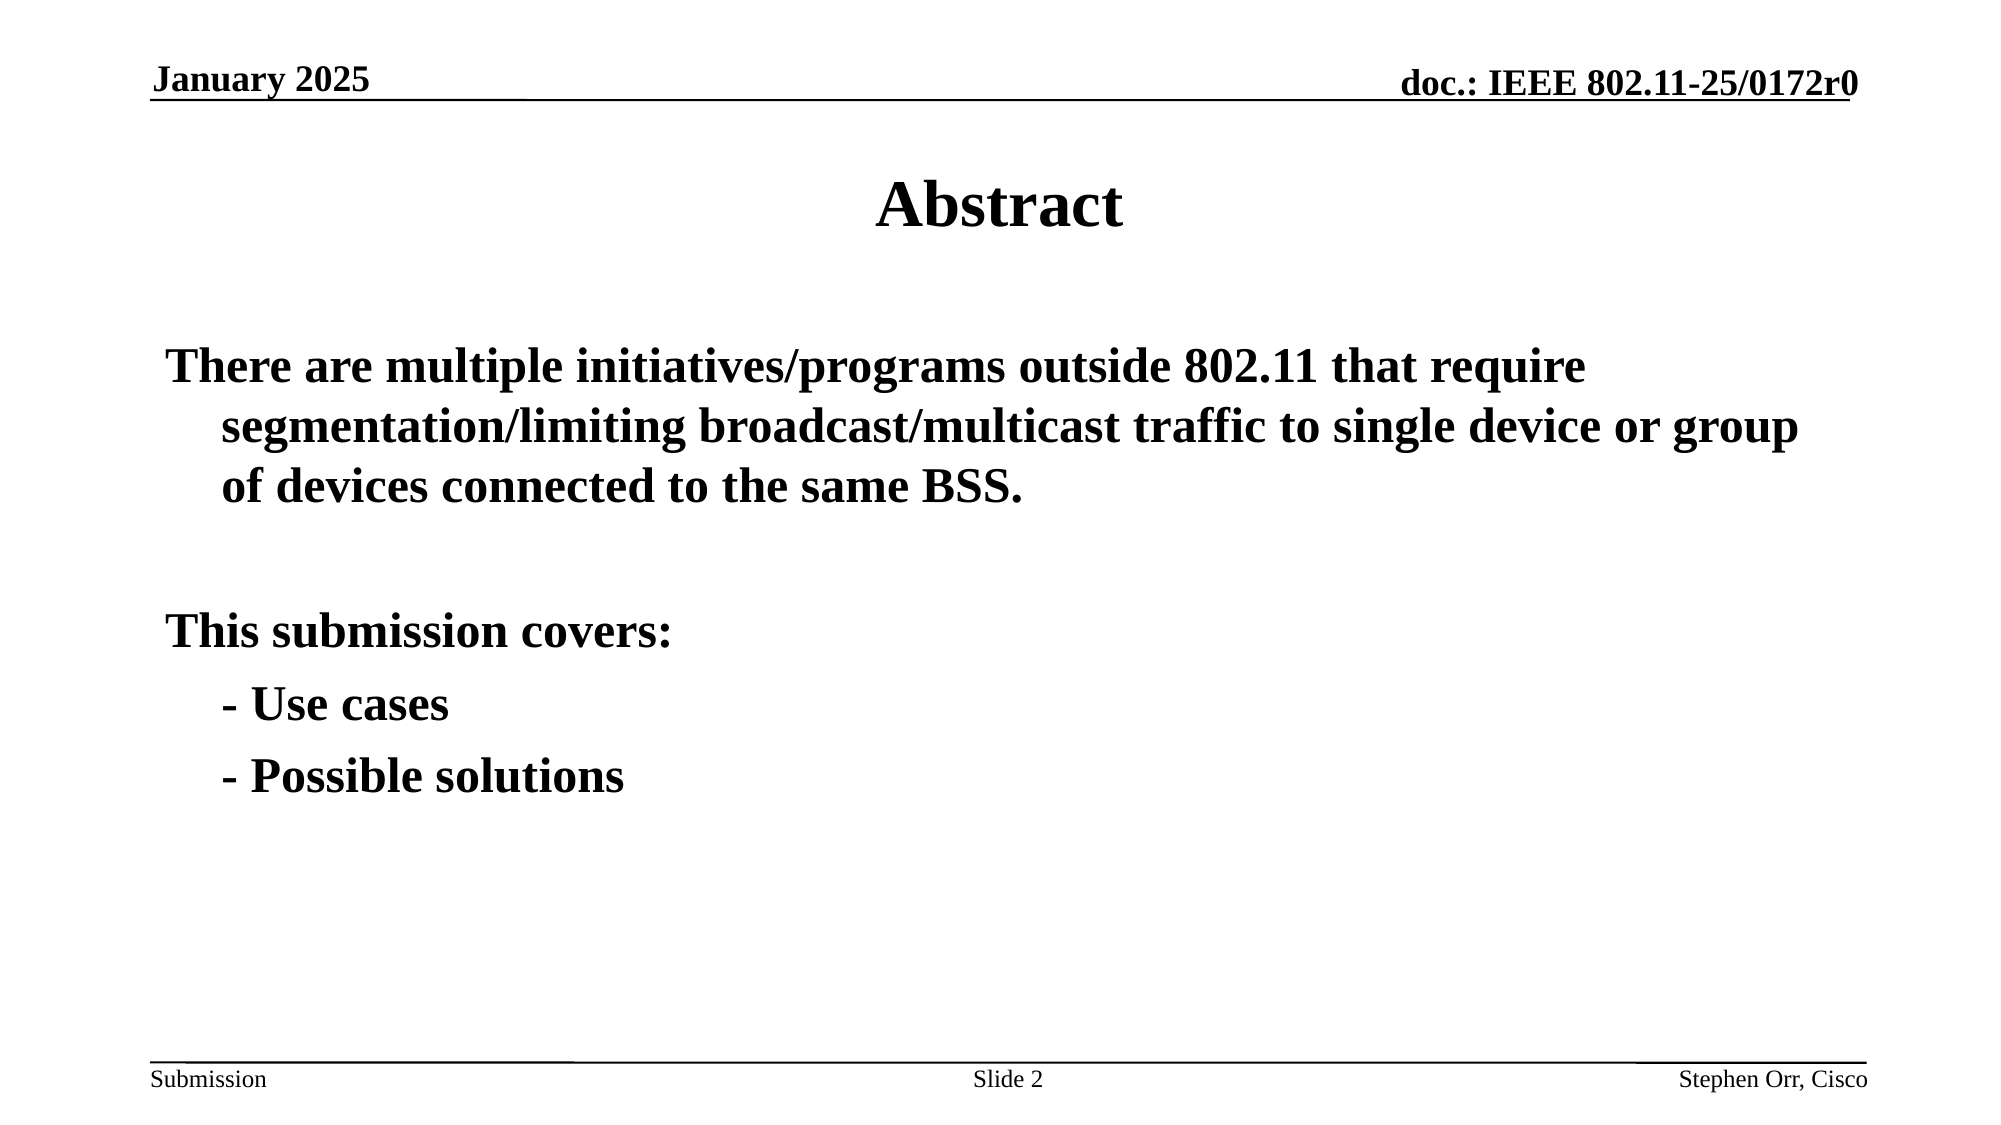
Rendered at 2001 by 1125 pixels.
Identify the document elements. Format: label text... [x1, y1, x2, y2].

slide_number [152, 54, 563, 100]
footer Stephen Orr, Cisco [1171, 1061, 1869, 1093]
slide_number Slide 2 [950, 1061, 1067, 1123]
title Abstract [149, 112, 1850, 288]
list There are multiple initiatives/programs outside 802.11 that require segmentation/limiting broadcast/multicast traffic to single device or group of devices connected to the same BSS. This submission covers: - Use cases - Possible solutions [149, 324, 1850, 1000]
